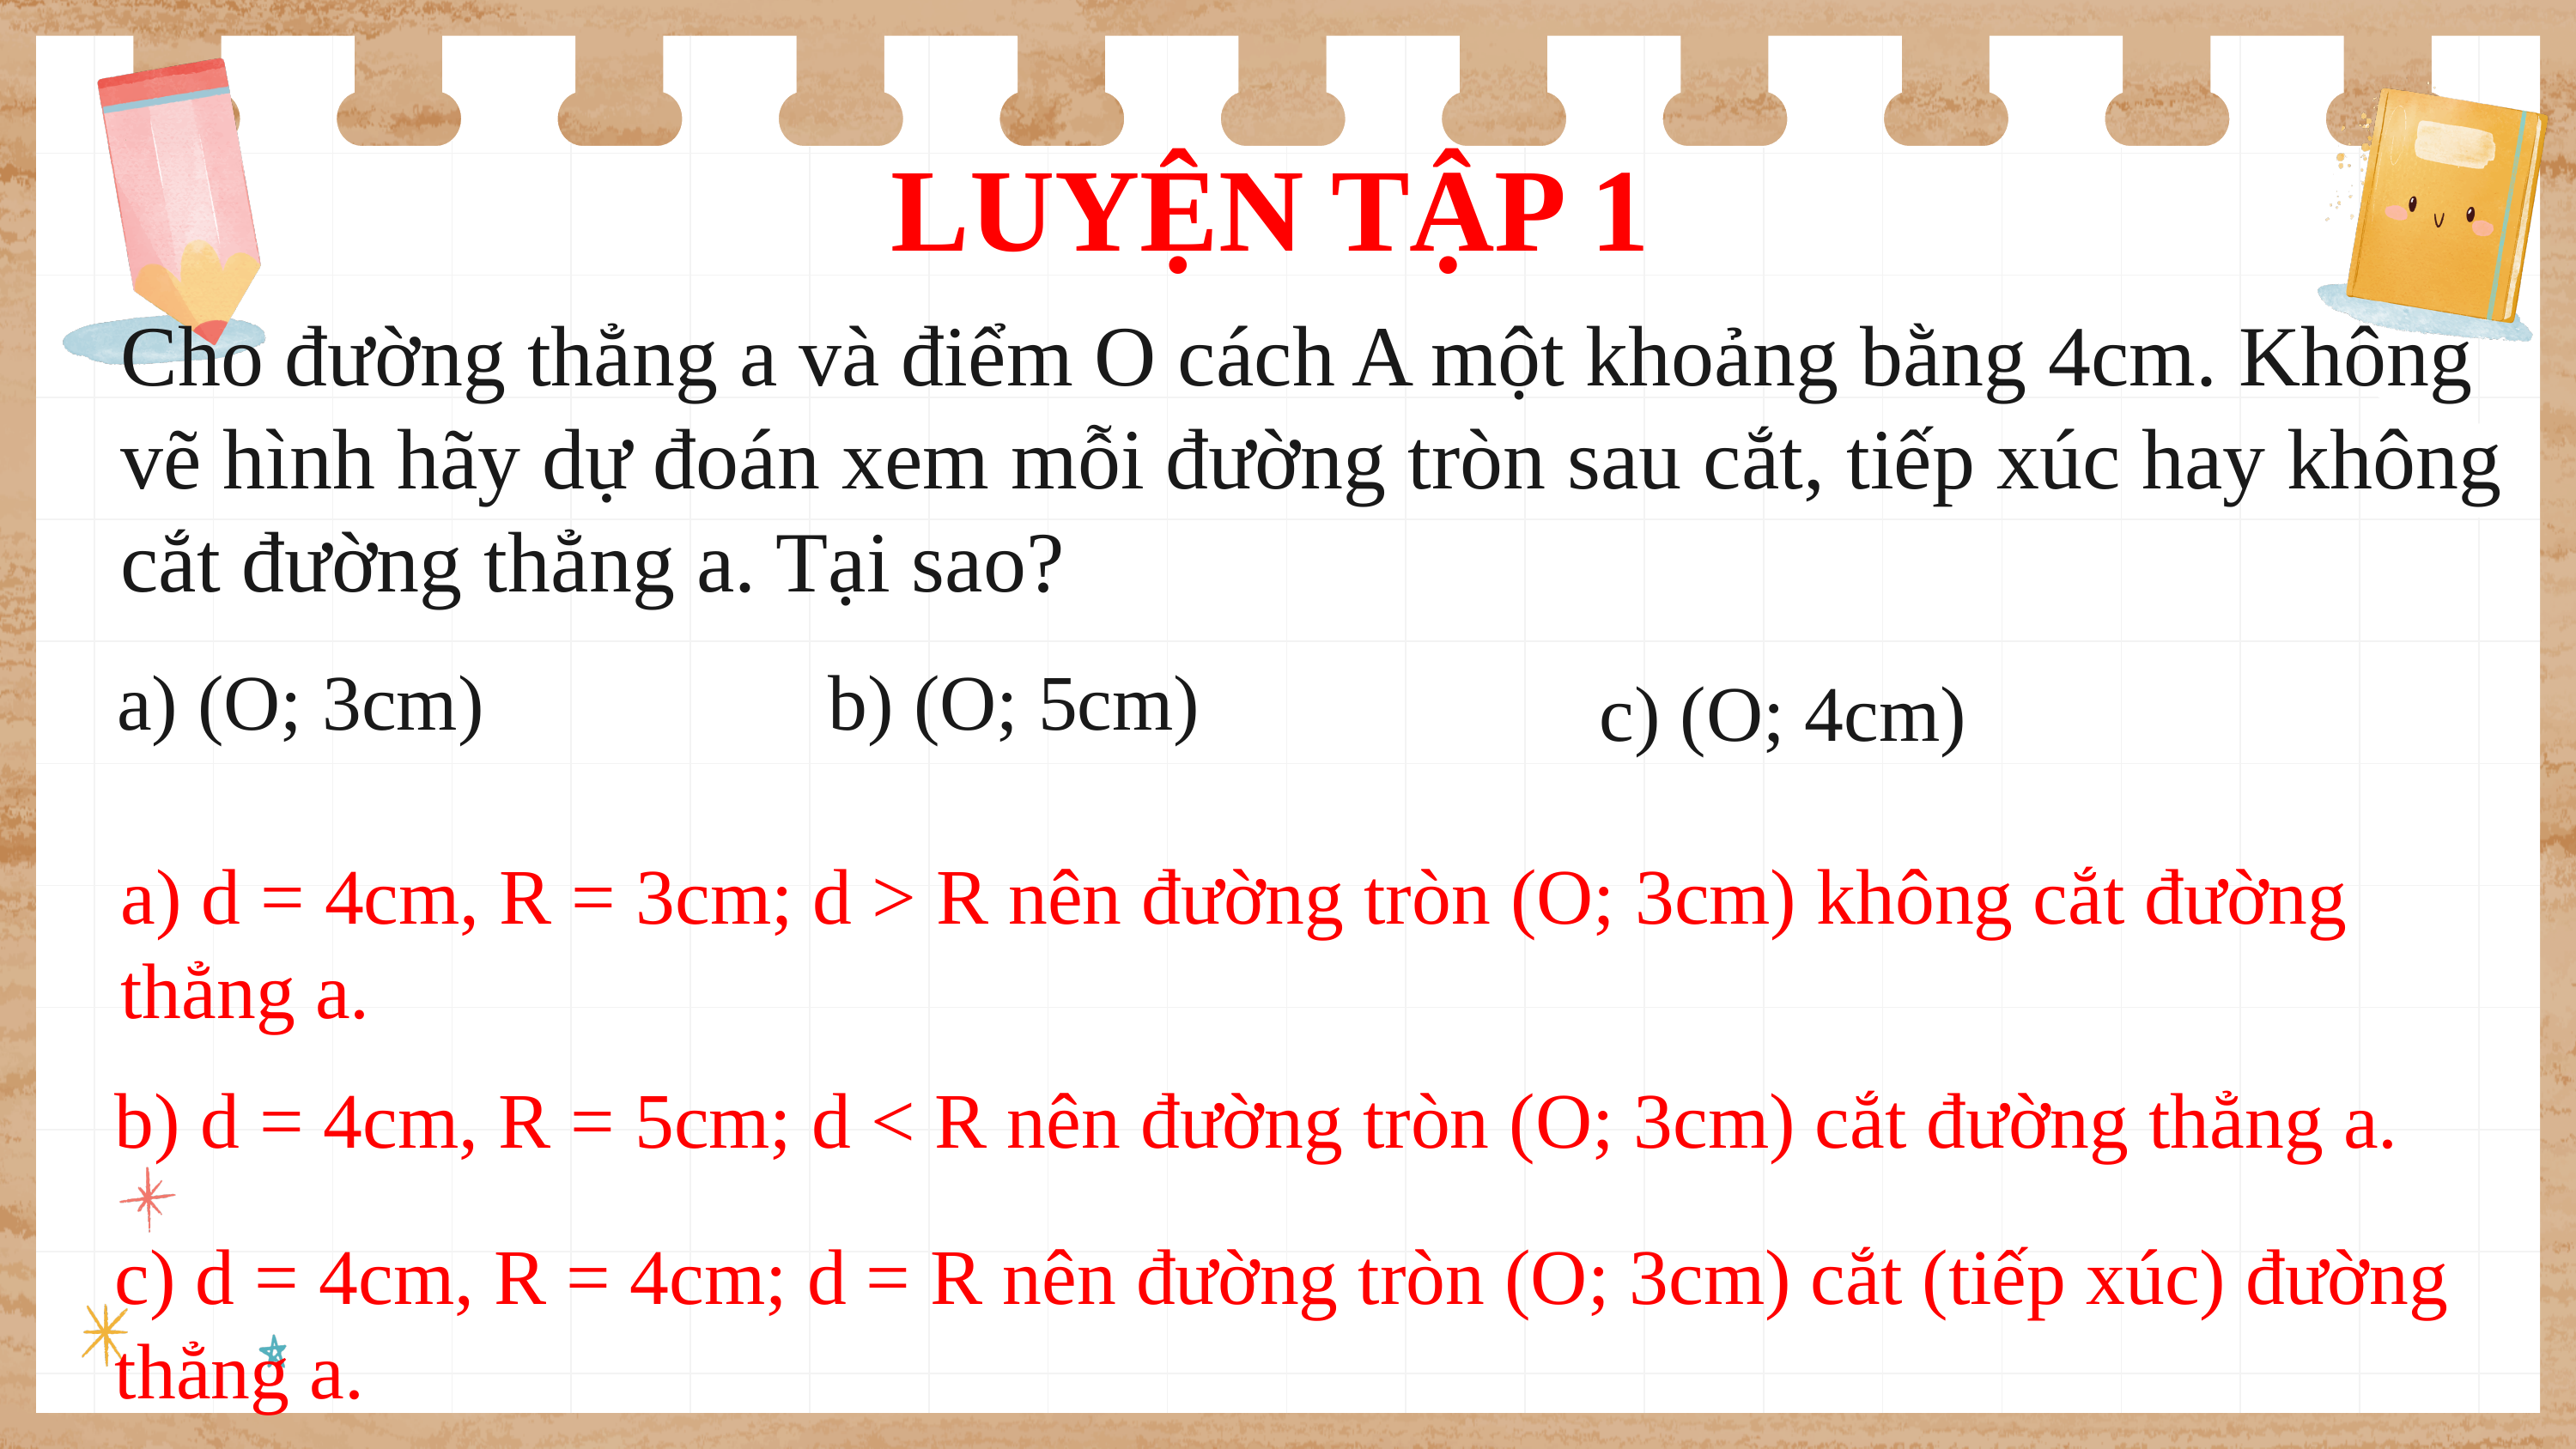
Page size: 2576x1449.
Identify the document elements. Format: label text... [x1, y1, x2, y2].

text_box c) (O; 4cm) [1586, 656, 2115, 764]
text_box b) d = 4cm, R = 5cm; d < R nên đường tròn (O; 3cm) cắt đường thẳng a. [102, 1063, 2519, 1171]
picture [0, 0, 2576, 1449]
text_box a) d = 4cm, R = 3cm; d > R nên đường tròn (O; 3cm) không cắt đường thẳng a. [107, 839, 2525, 1041]
text_box Cho đường thẳng a và điểm O cách A một khoảng bằng 4cm. Không vẽ hình hãy dự đoán xem mỗi đường tròn sau cắt, tiếp xúc hay không cắt đường thẳng a. Tại sao? [107, 293, 2521, 615]
text_box LUYỆN TẬP 1 [878, 126, 1698, 281]
text_box b) (O; 5cm) [816, 645, 1344, 752]
text_box c) d = 4cm, R = 4cm; d = R nên đường tròn (O; 3cm) cắt (tiếp xúc) đường thẳng a. [102, 1219, 2512, 1421]
text_box a) (O; 3cm) [104, 645, 632, 752]
